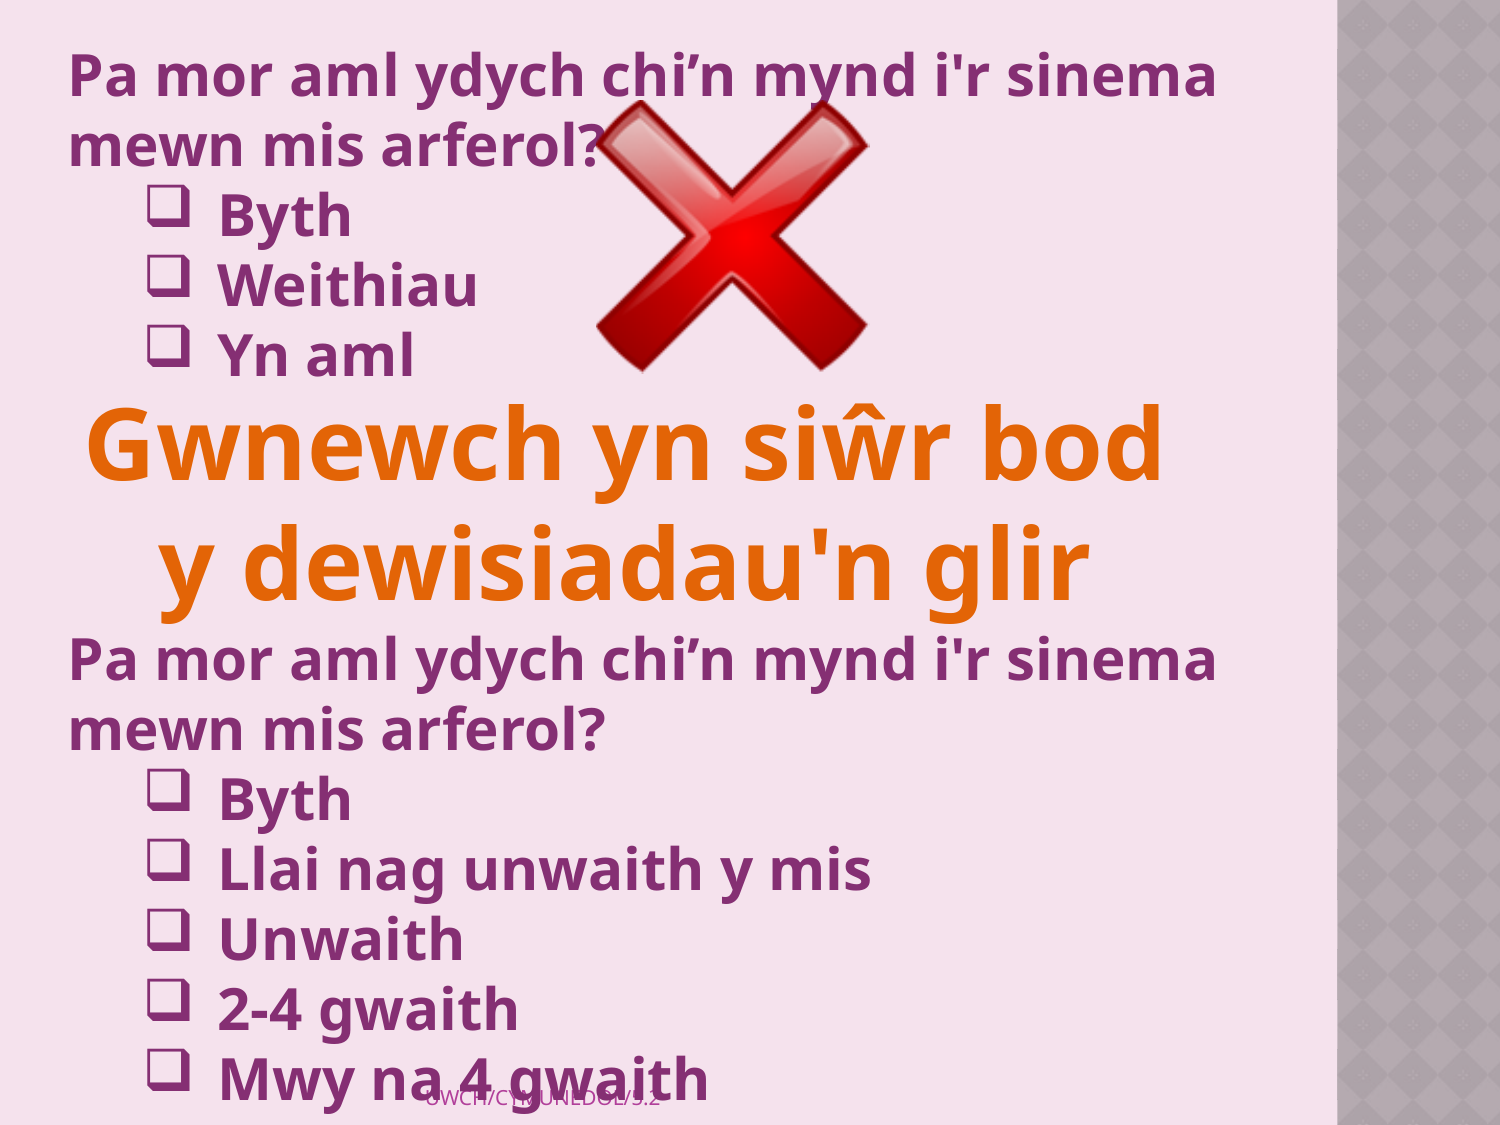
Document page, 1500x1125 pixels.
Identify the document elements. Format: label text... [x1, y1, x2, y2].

footer UWCH/CYMUNEDOL/5.2 [75, 1075, 675, 1114]
text_box Pa mor aml ydych chi’n mynd i'r sinema mewn mis arferol? Byth Llai nag unwaith y mis Unwaith 2-4 gwaith Mwy na 4 gwaith [53, 615, 1284, 1120]
text_box Pa mor aml ydych chi’n mynd i'r sinema mewn mis arferol? Byth Weithiau Yn aml [53, 30, 1284, 396]
text_box Gwnewch yn siŵr bod y dewisiadau'n glir [64, 373, 1187, 615]
picture [596, 100, 870, 374]
